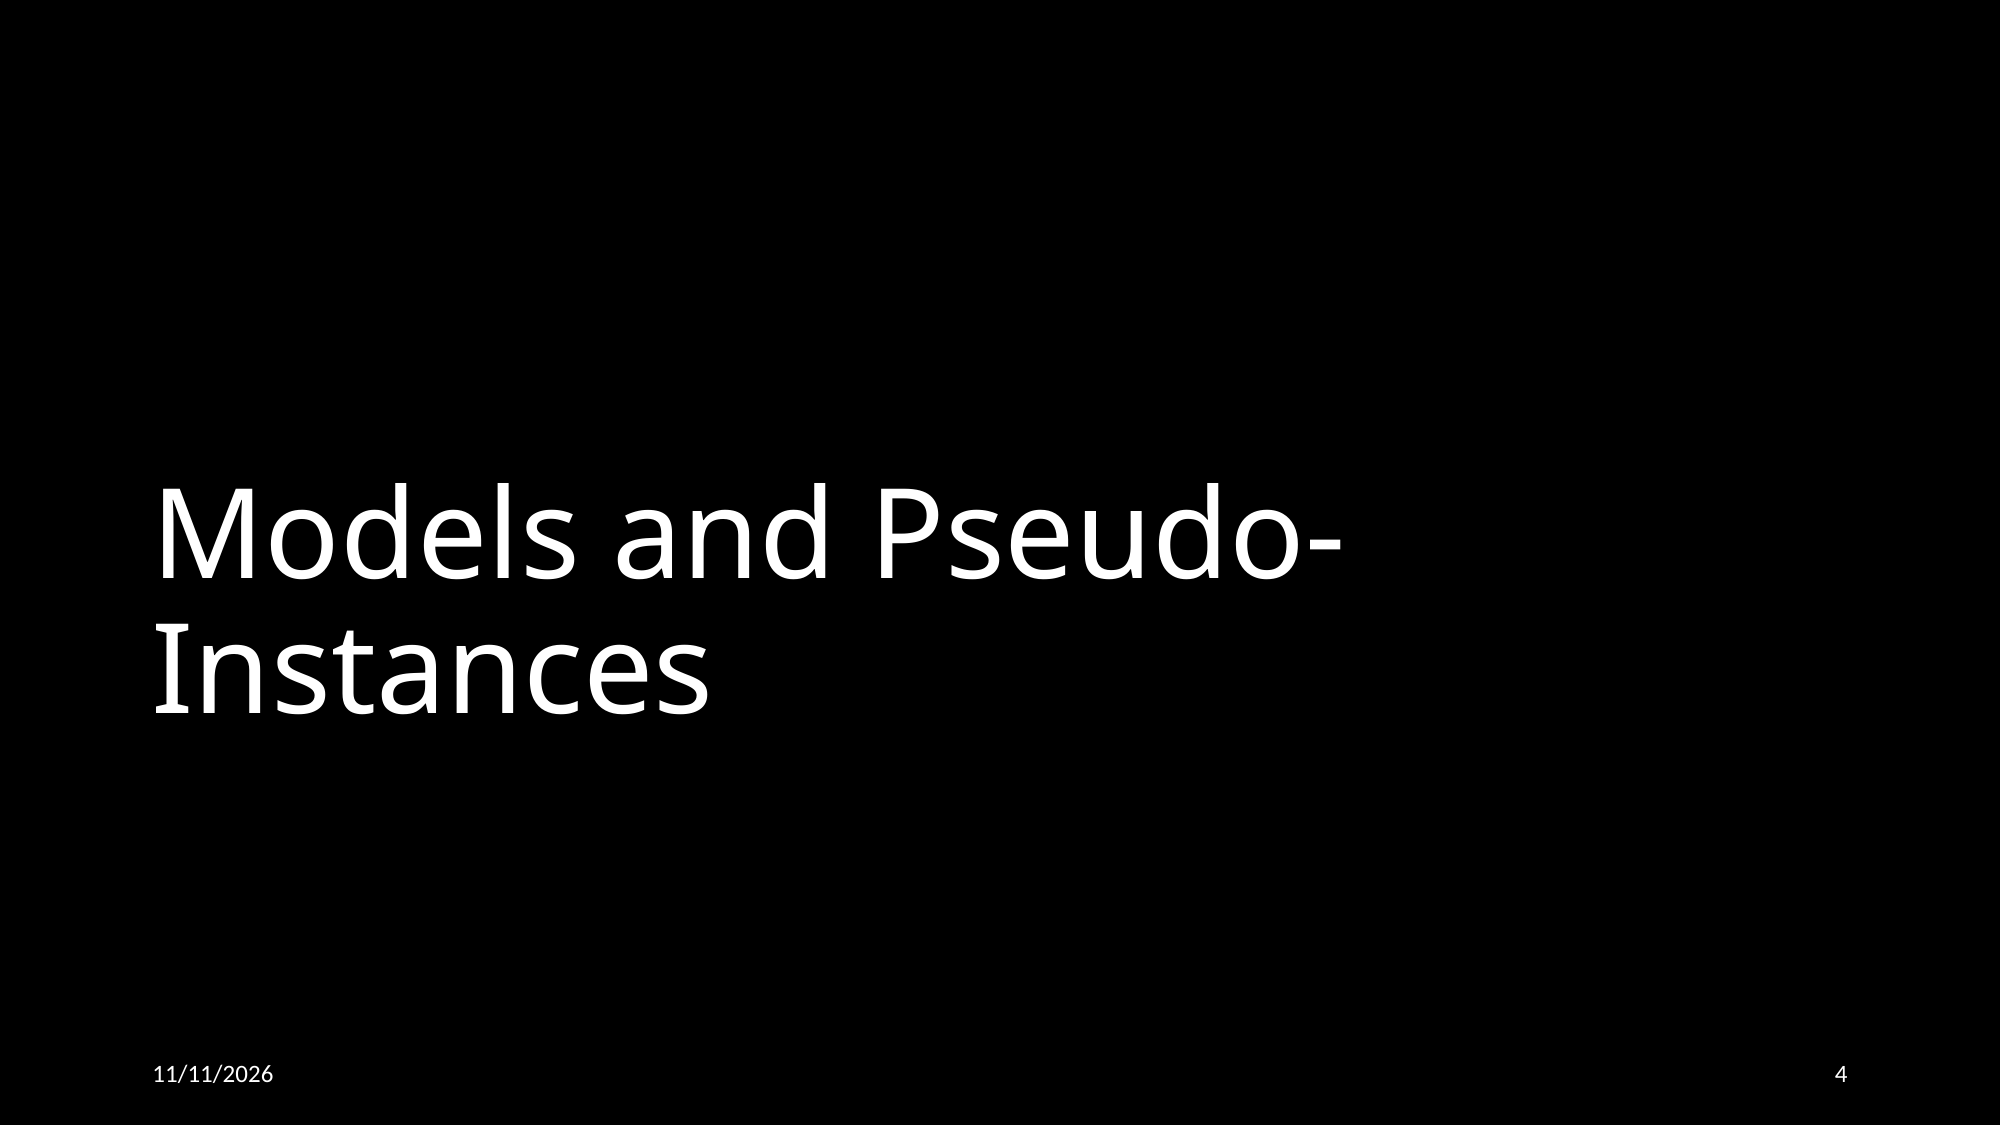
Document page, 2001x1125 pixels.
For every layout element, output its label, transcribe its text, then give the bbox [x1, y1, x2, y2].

slide_number 4 [1412, 1042, 1863, 1103]
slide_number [137, 1042, 588, 1103]
title Models and Pseudo-Instances [136, 280, 1862, 749]
